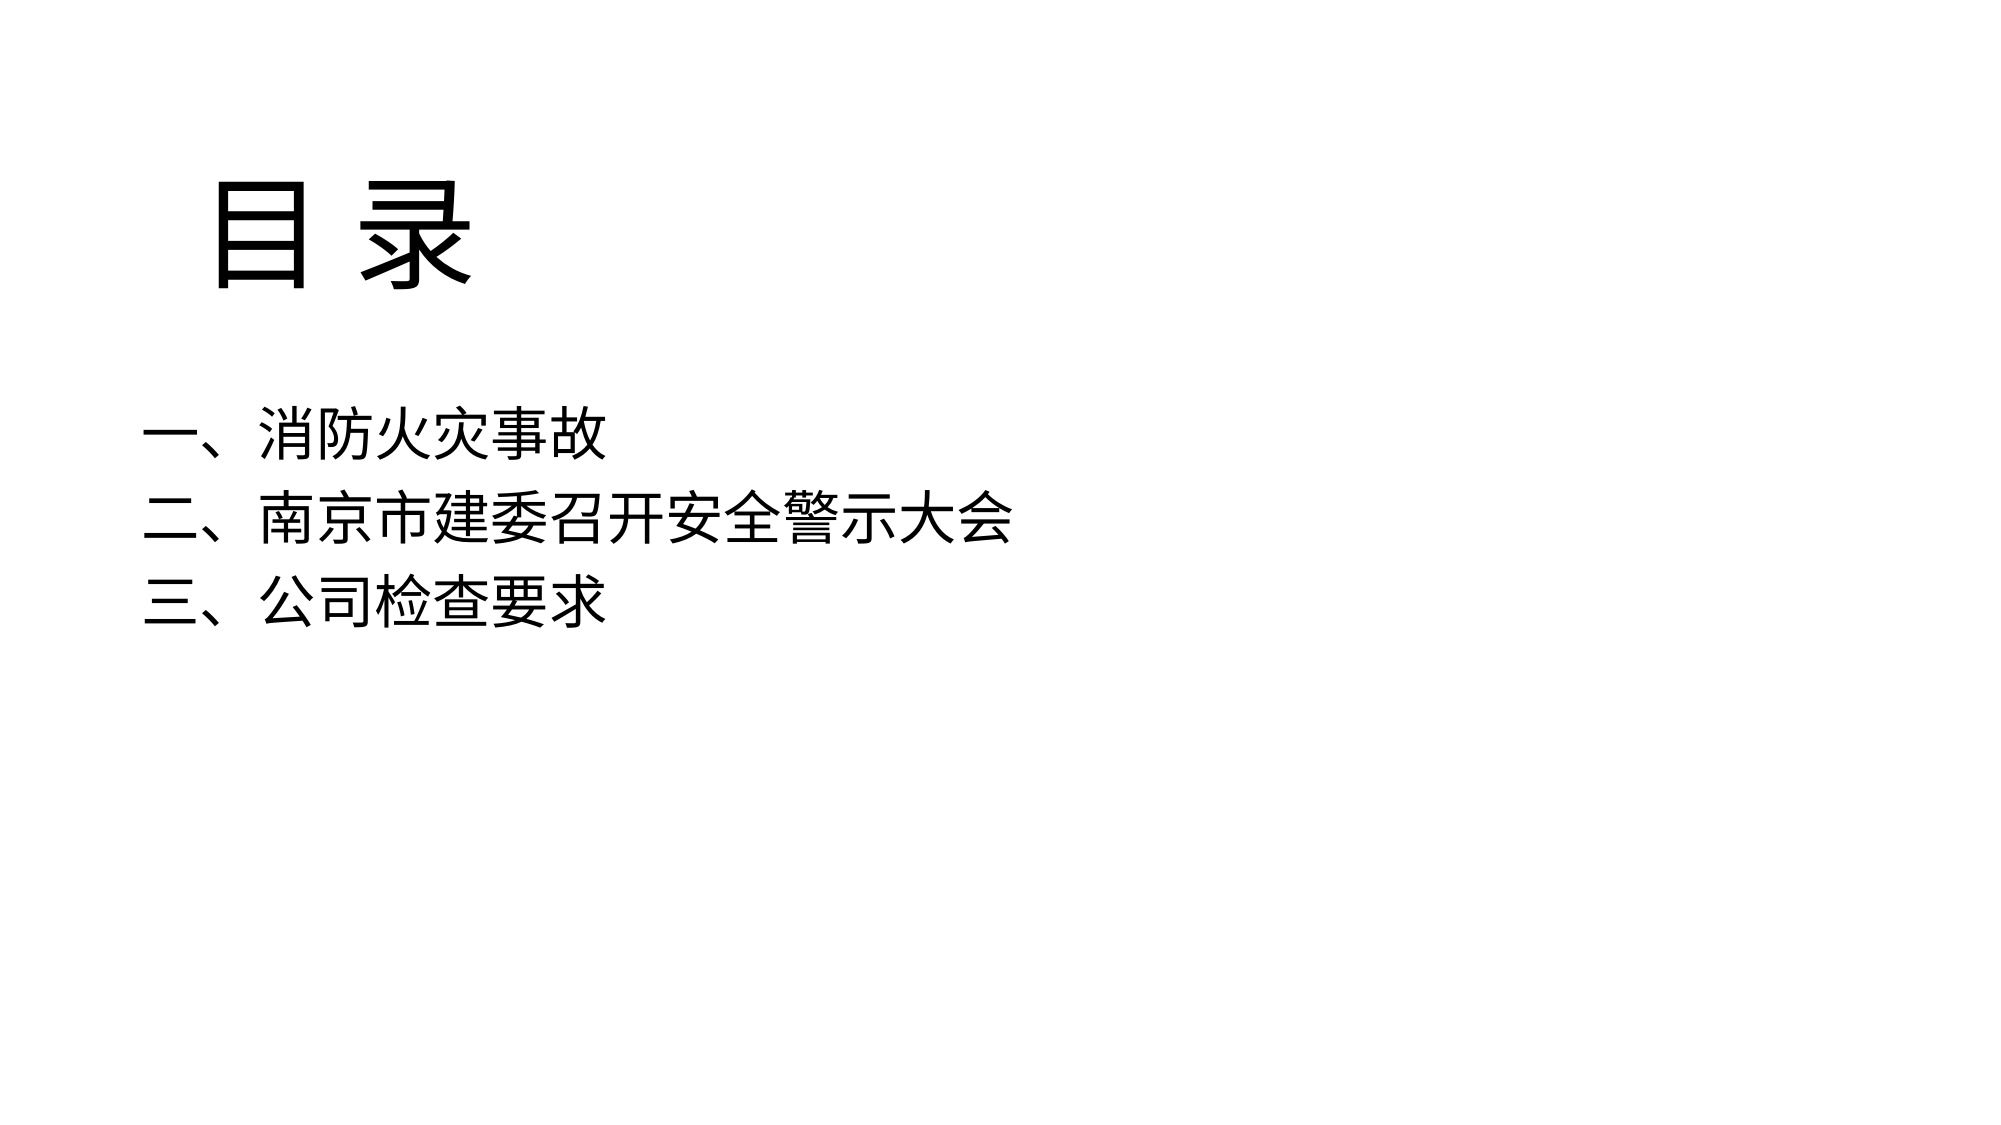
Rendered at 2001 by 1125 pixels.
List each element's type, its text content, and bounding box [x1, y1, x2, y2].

title 目 录 [126, 130, 1852, 349]
list 一、消防火灾事故 二、南京市建委召开安全警示大会 三、公司检查要求 [126, 397, 1852, 752]
